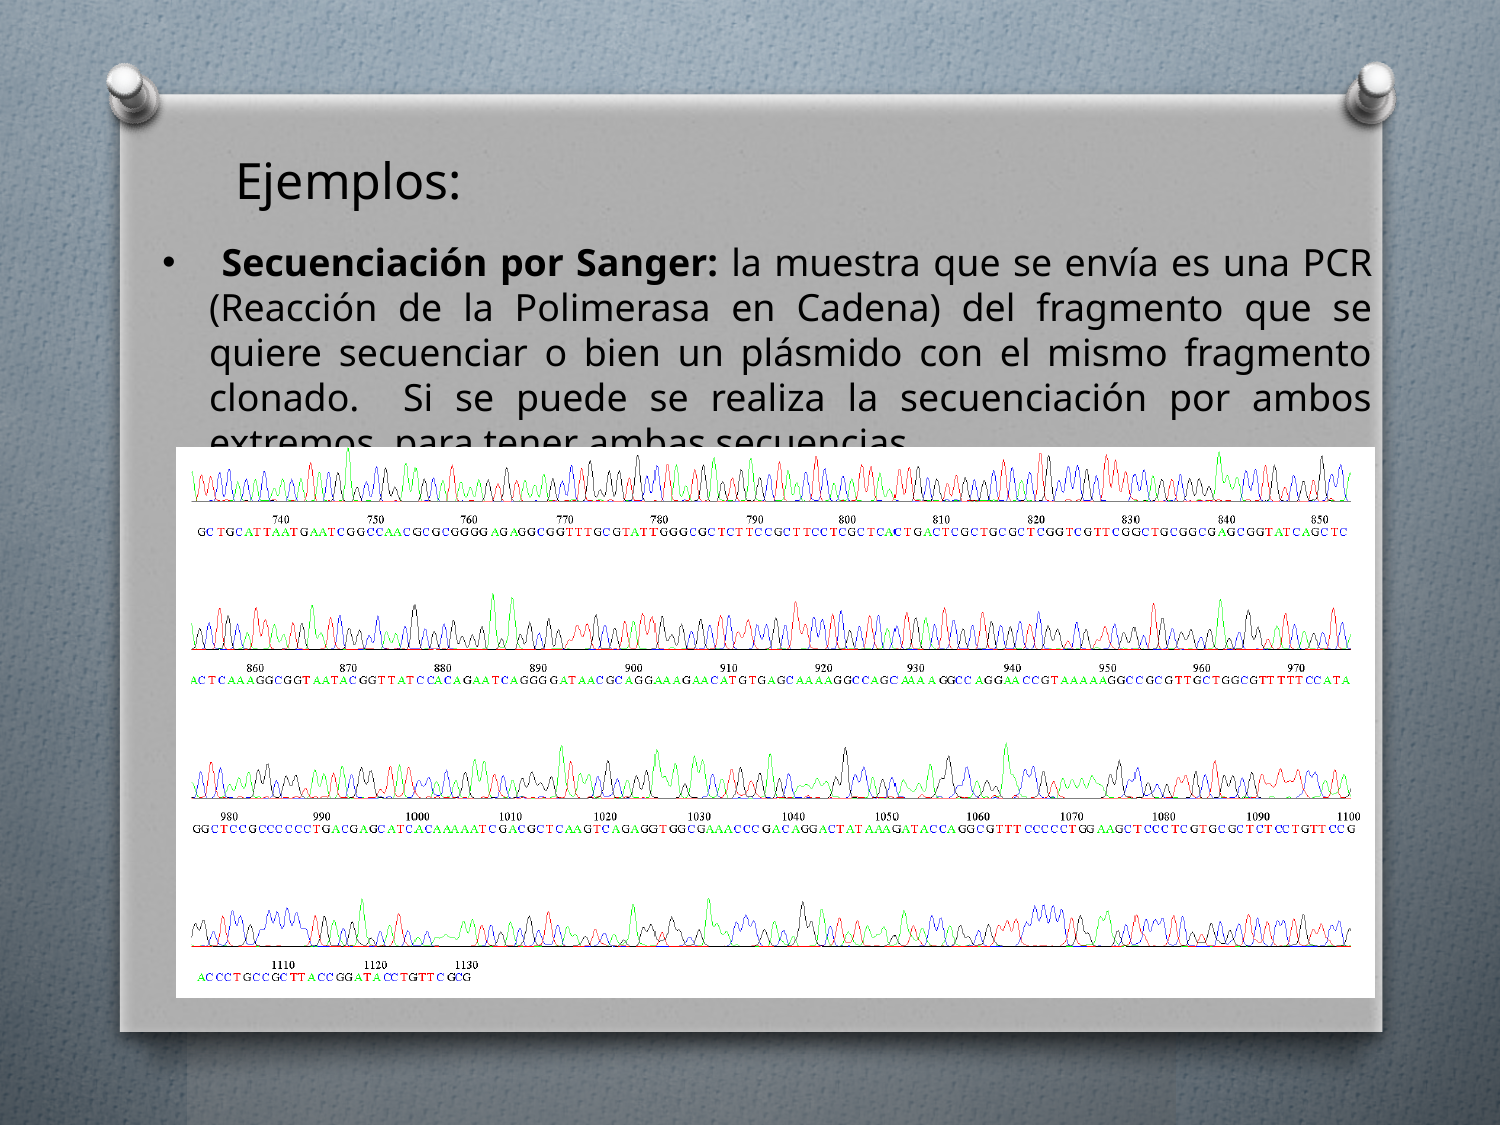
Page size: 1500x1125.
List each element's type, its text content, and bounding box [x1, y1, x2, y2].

picture [176, 447, 1376, 998]
picture [75, 29, 198, 153]
text_box Ejemplos: [220, 142, 478, 218]
picture [1317, 35, 1439, 156]
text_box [1376, 503, 1424, 825]
text_box Secuenciación por Sanger: la muestra que se envía es una PCR (Reacción de la Polimerasa en Cadena) del fragmento que se quiere secuenciar o bien un plásmido con el mismo fragmento clonado. Si se puede se realiza la secuenciación por ambos extremos, para tener ambas secuencias. [147, 231, 1388, 472]
